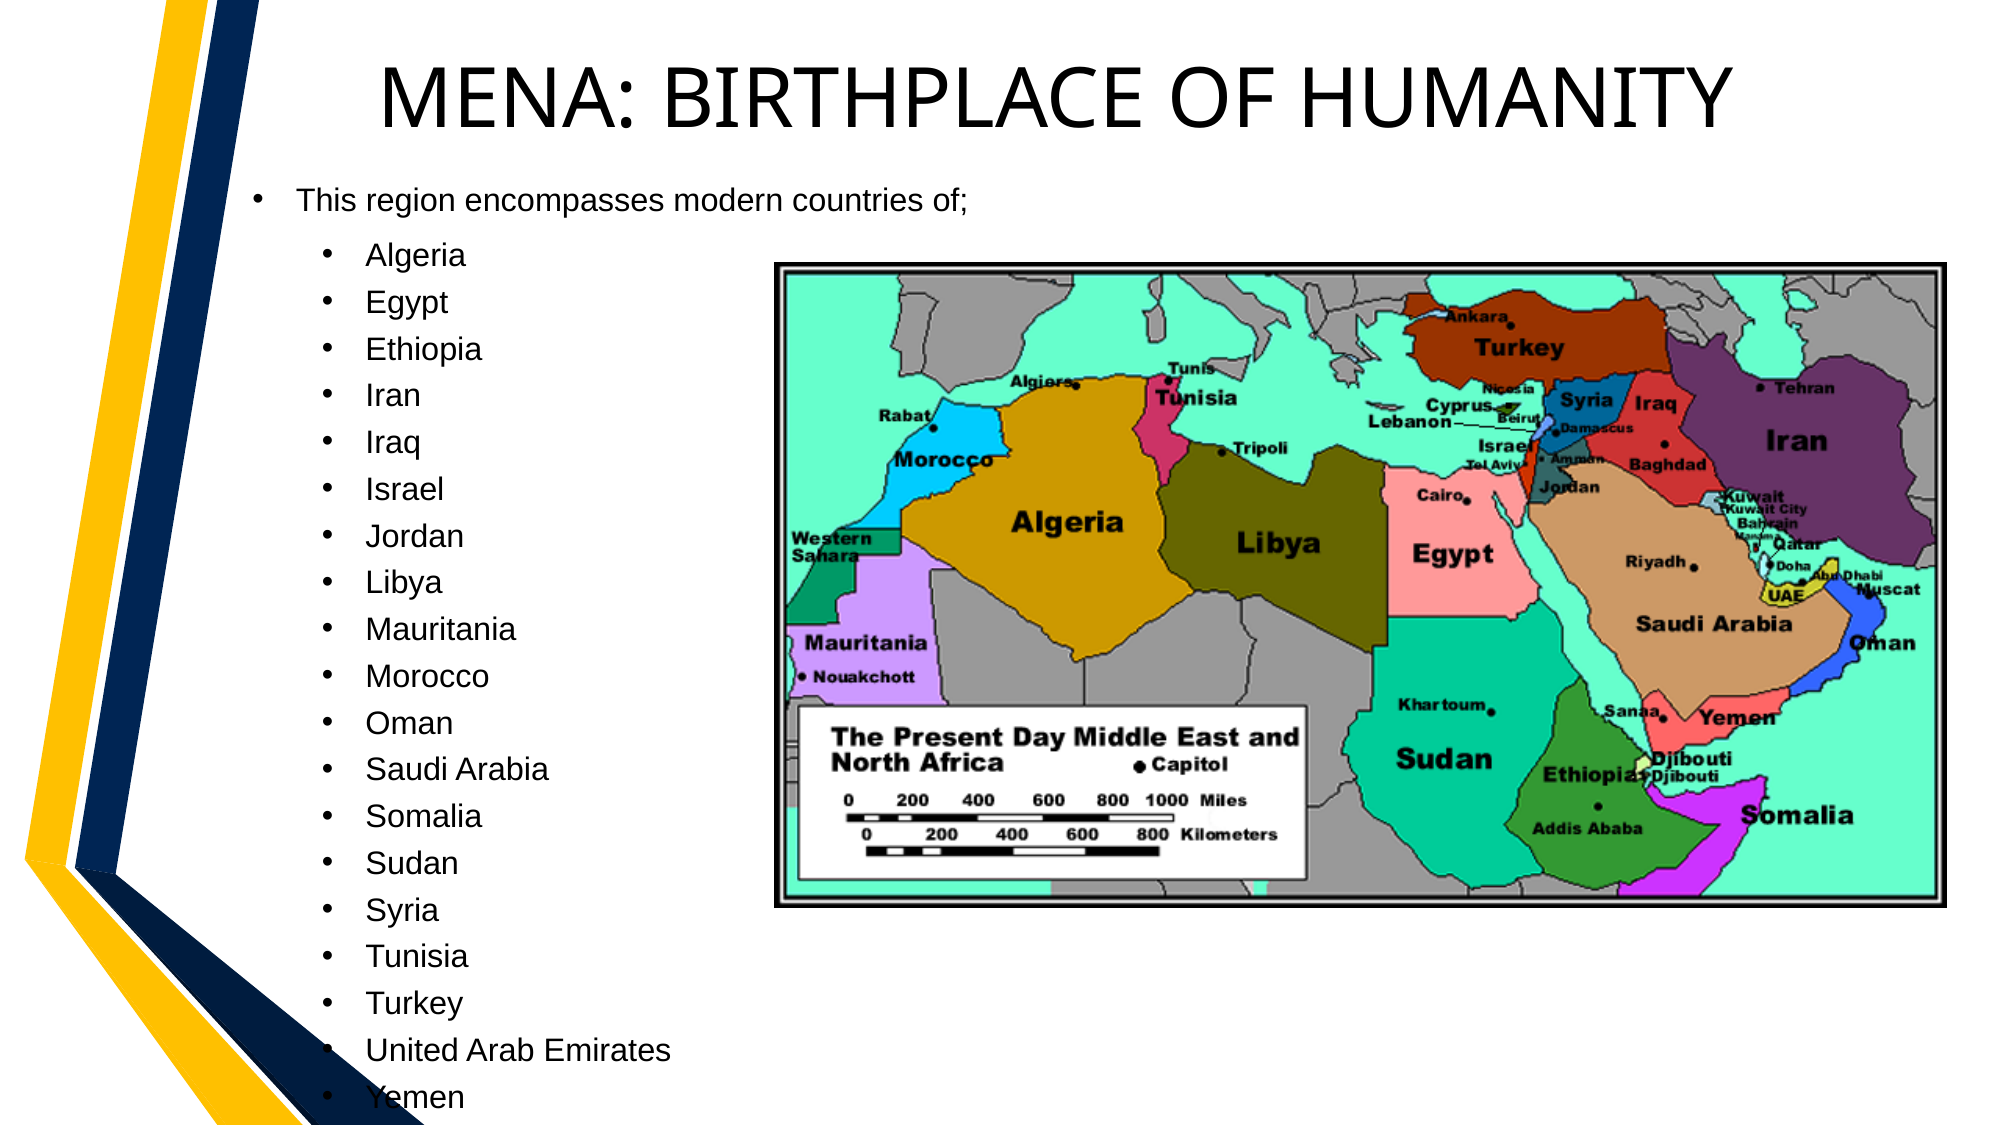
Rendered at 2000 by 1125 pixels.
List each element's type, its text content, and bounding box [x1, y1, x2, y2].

title MENA: BIRTHPLACE OF HUMANITY [112, 0, 2000, 188]
picture [774, 262, 1947, 909]
list This region encompasses modern countries of; Algeria Egypt Ethiopia Iran Iraq Israel Jordan Libya Mauritania Morocco Oman Saudi Arabia Somalia Sudan Syria Tunisia Turkey United Arab Emirates Yemen [237, 168, 1463, 1125]
